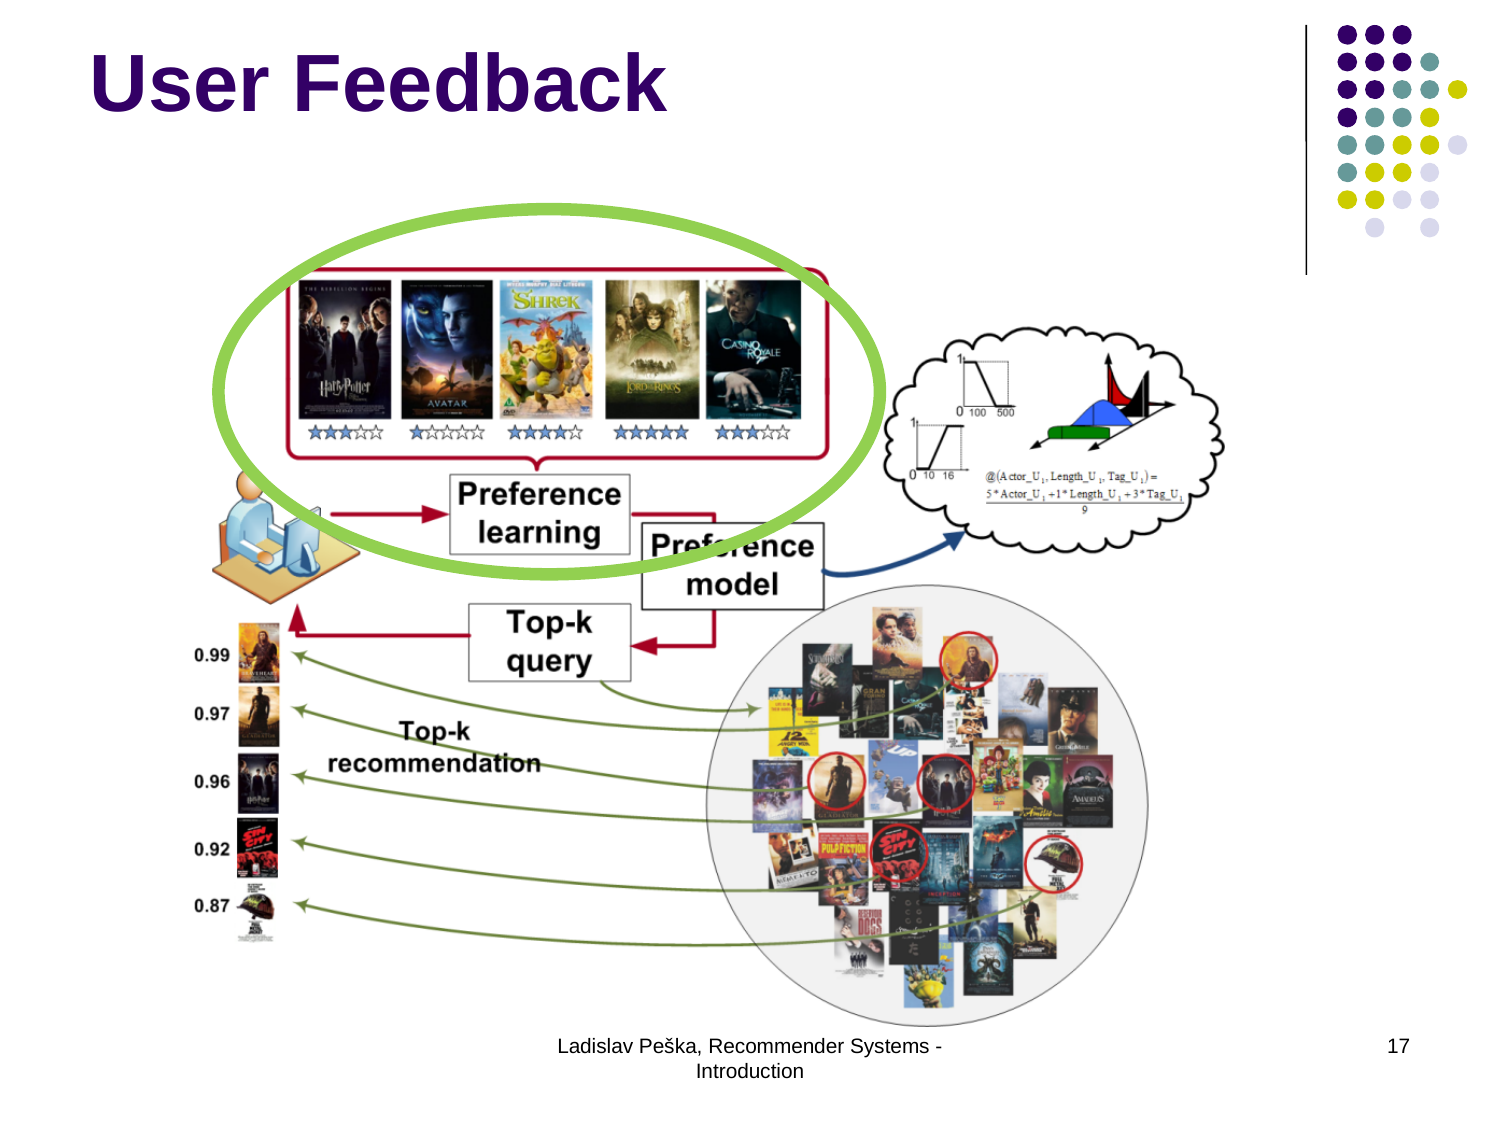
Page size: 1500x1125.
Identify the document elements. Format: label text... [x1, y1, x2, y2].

slide_number 17 [1074, 1024, 1426, 1101]
text_box User Feedback [75, 20, 1313, 233]
text_box [305, 207, 794, 266]
footer Ladislav Peška, Recommender Systems - Introduction [512, 1036, 988, 1101]
picture [194, 267, 1225, 1028]
